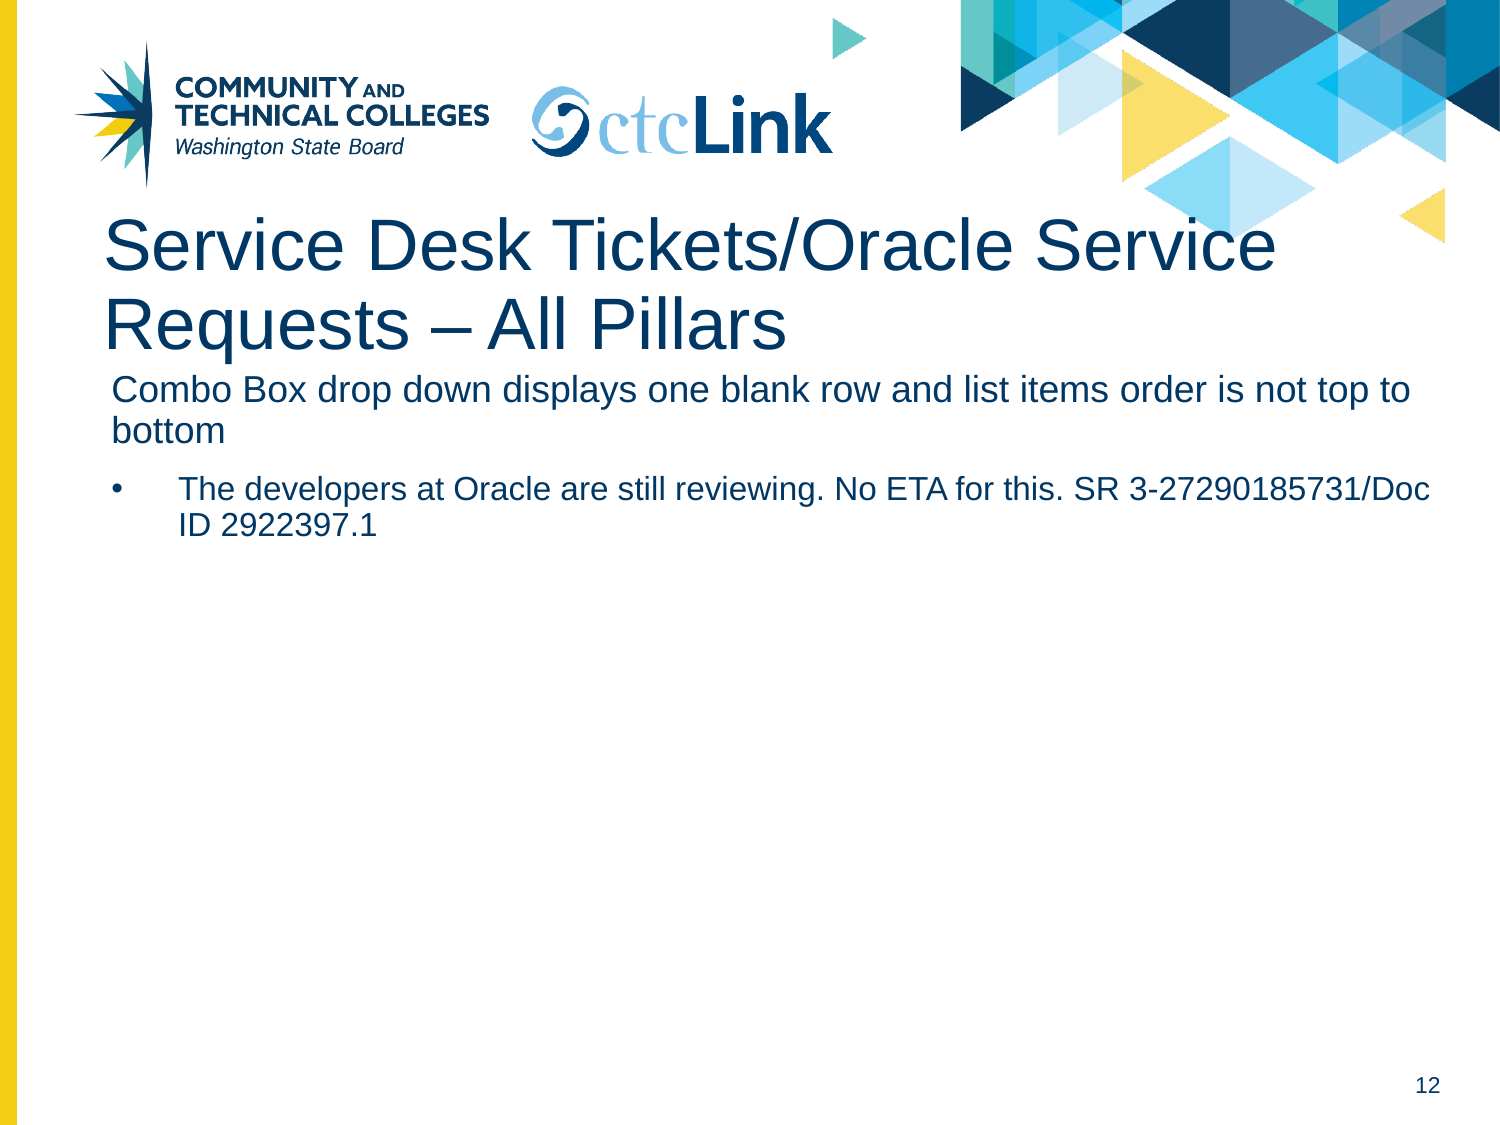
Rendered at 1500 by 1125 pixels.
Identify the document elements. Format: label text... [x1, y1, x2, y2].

title Service Desk Tickets/Oracle Service Requests – All Pillars [88, 200, 1456, 332]
slide_number 12 [1378, 1063, 1456, 1103]
list Combo Box drop down displays one blank row and list items order is not top to bottom The developers at Oracle are still reviewing. No ETA for this. SR 3-27290185731/Doc ID 2922397.1 [88, 362, 1456, 1056]
picture [17, 0, 1500, 243]
